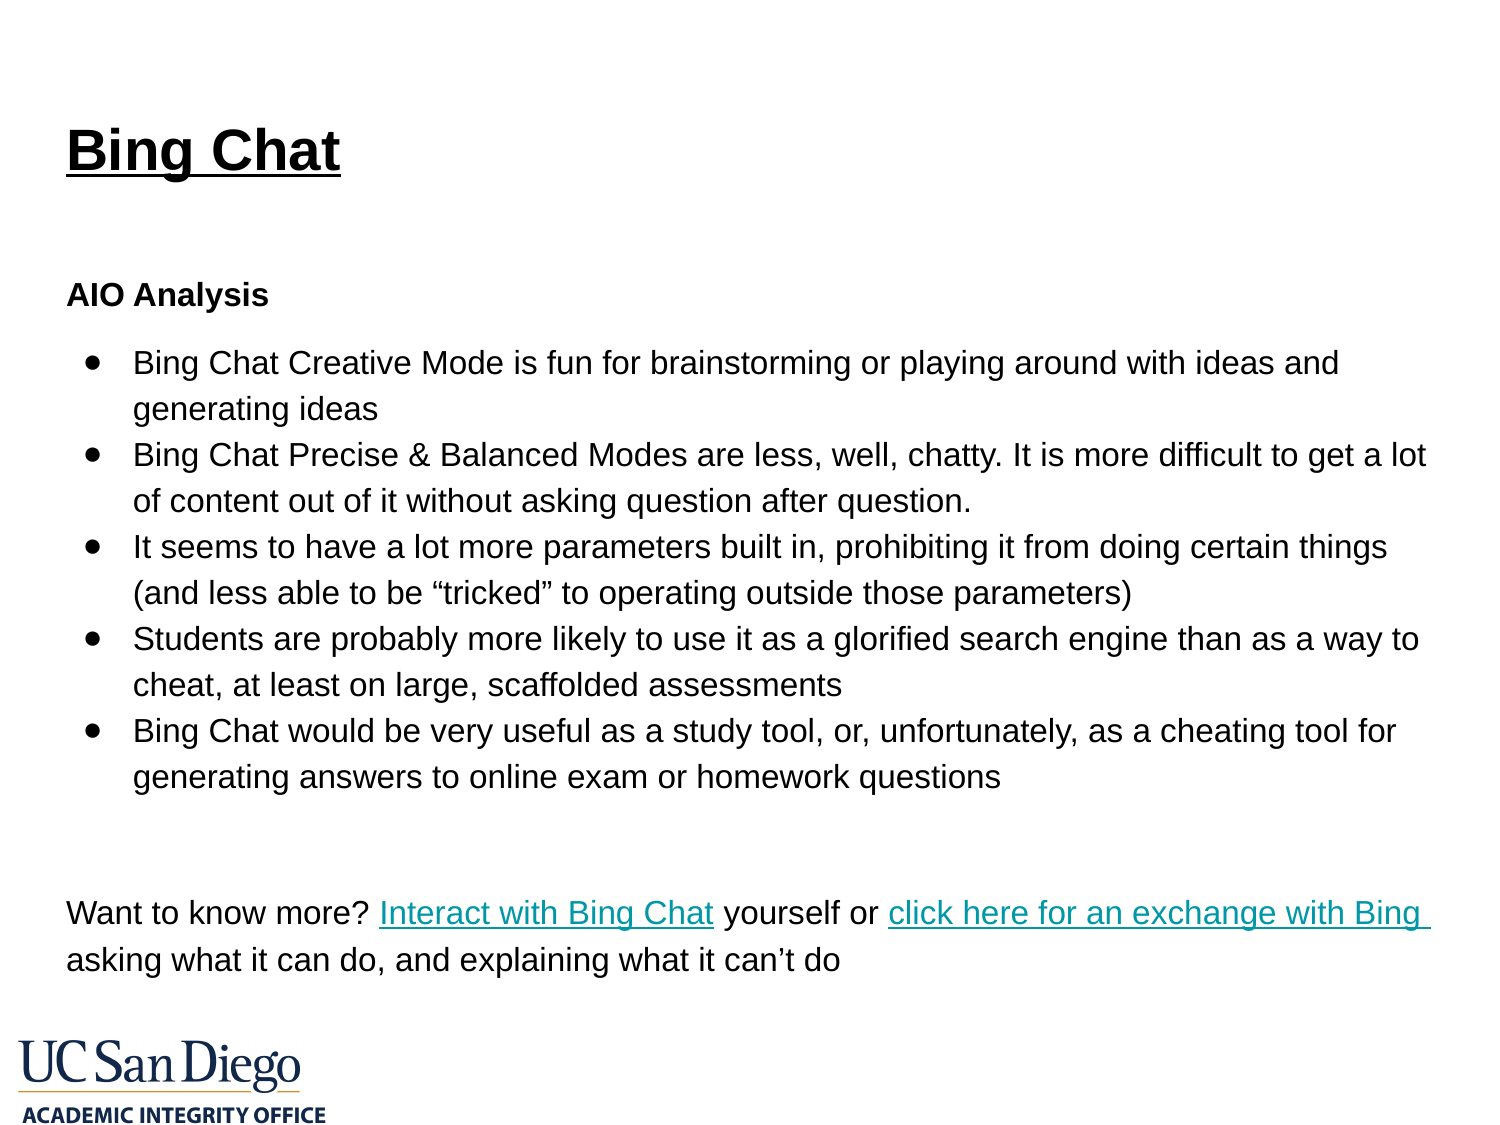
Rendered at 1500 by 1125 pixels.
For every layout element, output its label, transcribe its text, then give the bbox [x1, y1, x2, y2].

picture [15, 1038, 328, 1125]
title Bing Chat [51, 97, 1449, 223]
list AIO Analysis Bing Chat Creative Mode is fun for brainstorming or playing around with ideas and generating ideas Bing Chat Precise & Balanced Modes are less, well, chatty. It is more difficult to get a lot of content out of it without asking question after question. It seems to have a lot more parameters built in, prohibiting it from doing certain things (and less able to be “tricked” to operating outside those parameters) Students are probably more likely to use it as a glorified search engine than as a way to cheat, at least on large, scaffolded assessments Bing Chat would be very useful as a study tool, or, unfortunately, as a cheating tool for generating answers to online exam or homework questions Want to know more? Interact with Bing Chat yourself or click here for an exchange with Bing asking what it can do, and explaining what it can’t do [51, 252, 1449, 1000]
